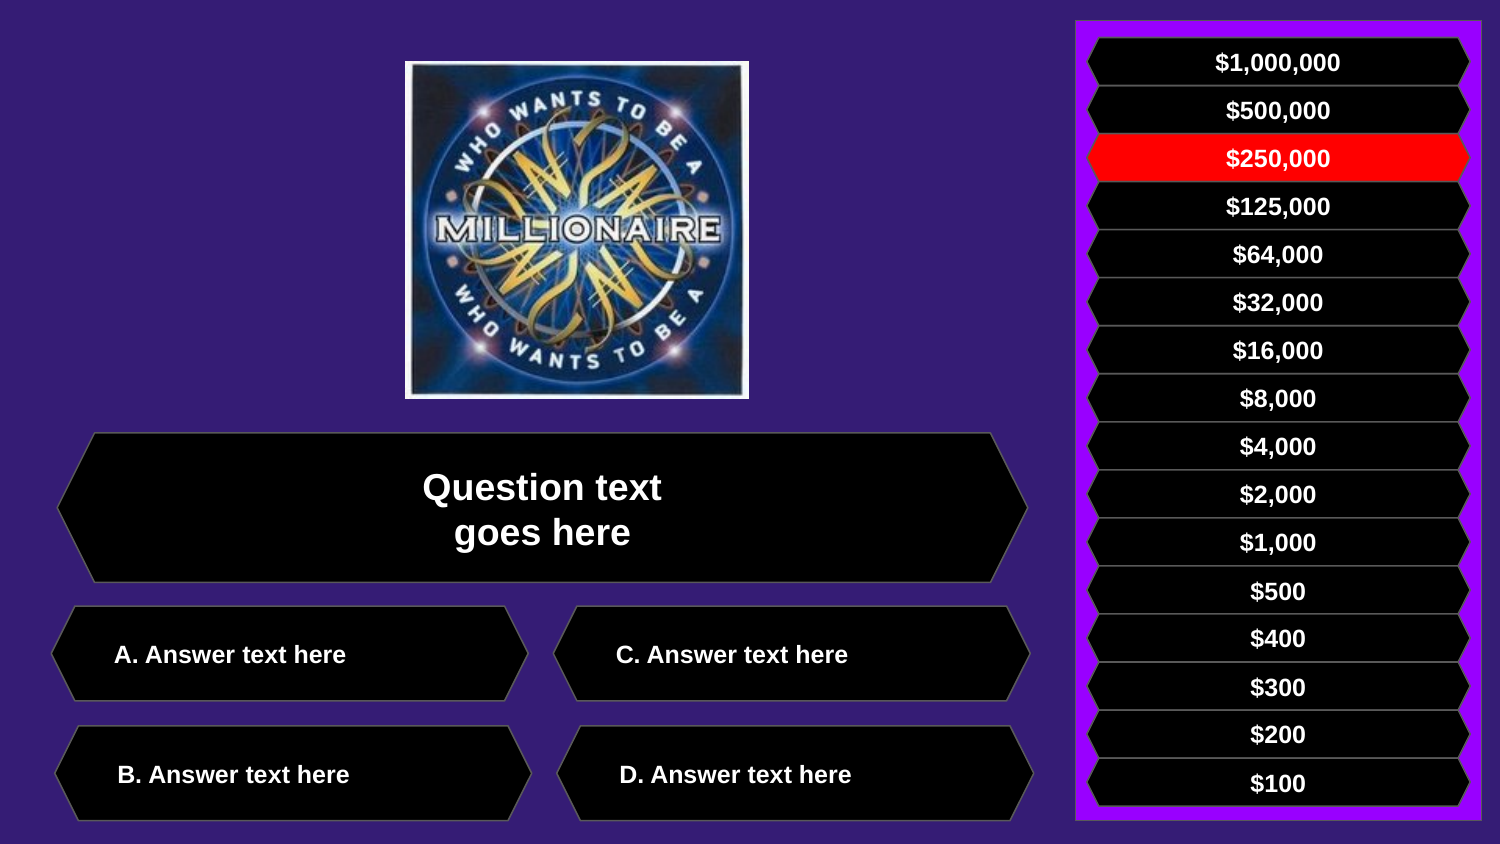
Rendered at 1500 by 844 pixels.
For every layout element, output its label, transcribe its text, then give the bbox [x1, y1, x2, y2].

text_box Question text goes here [57, 432, 1028, 583]
text_box $400 [1086, 613, 1471, 662]
text_box B. Answer text here [54, 725, 532, 821]
text_box $1,000 [1086, 517, 1471, 565]
text_box D. Answer text here [556, 725, 1034, 821]
text_box $500,000 [1086, 86, 1471, 133]
text_box A. Answer text here [51, 606, 529, 701]
text_box $100 [1086, 758, 1471, 807]
text_box $16,000 [1086, 325, 1471, 373]
text_box C. Answer text here [553, 606, 1031, 701]
text_box $8,000 [1086, 373, 1471, 421]
text_box $1,000,000 [1086, 37, 1471, 86]
text_box [1075, 20, 1482, 821]
text_box $32,000 [1086, 277, 1471, 325]
text_box $300 [1086, 662, 1471, 710]
picture [404, 61, 750, 400]
text_box $125,000 [1086, 181, 1471, 229]
text_box $4,000 [1086, 421, 1471, 469]
text_box $500 [1086, 565, 1471, 613]
text_box $64,000 [1086, 229, 1471, 277]
text_box $200 [1086, 710, 1471, 758]
text_box $250,000 [1086, 133, 1471, 181]
text_box $2,000 [1086, 469, 1471, 517]
